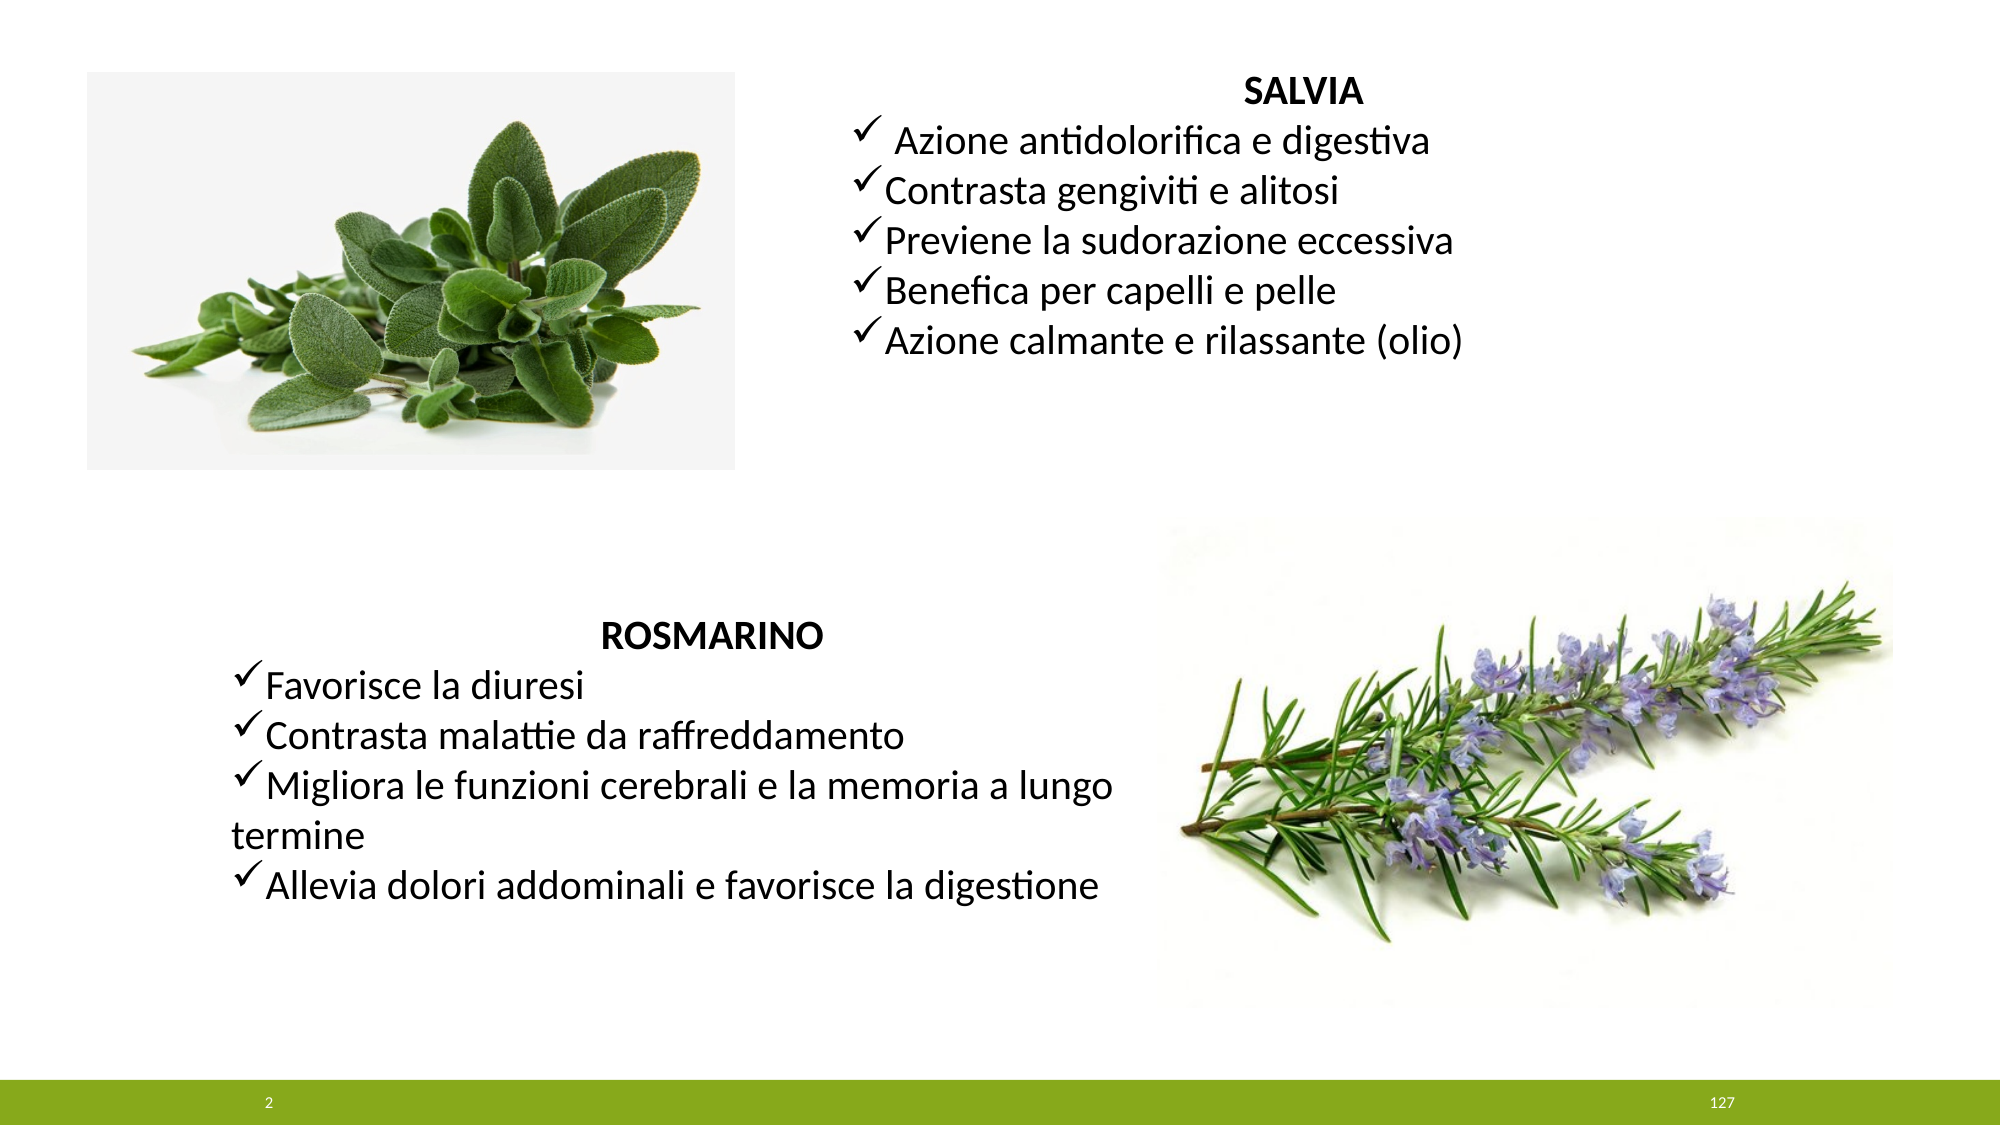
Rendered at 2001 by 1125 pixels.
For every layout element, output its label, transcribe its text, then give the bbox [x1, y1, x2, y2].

footer 2 [249, 1082, 1315, 1121]
text_box ROSMARINO Favorisce la diuresi Contrasta malattie da raffreddamento Migliora le funzioni cerebrali e la memoria a lungo termine Allevia dolori addominali e favorisce la digestione [216, 600, 1156, 965]
slide_number 127 [1623, 1082, 1750, 1121]
picture [1156, 517, 1893, 1008]
picture [87, 72, 735, 470]
text_box SALVIA Azione antidolorifica e digestiva Contrasta gengiviti e alitosi Previene la sudorazione eccessiva Benefica per capelli e pelle Azione calmante e rilassante (olio) [835, 55, 1773, 371]
